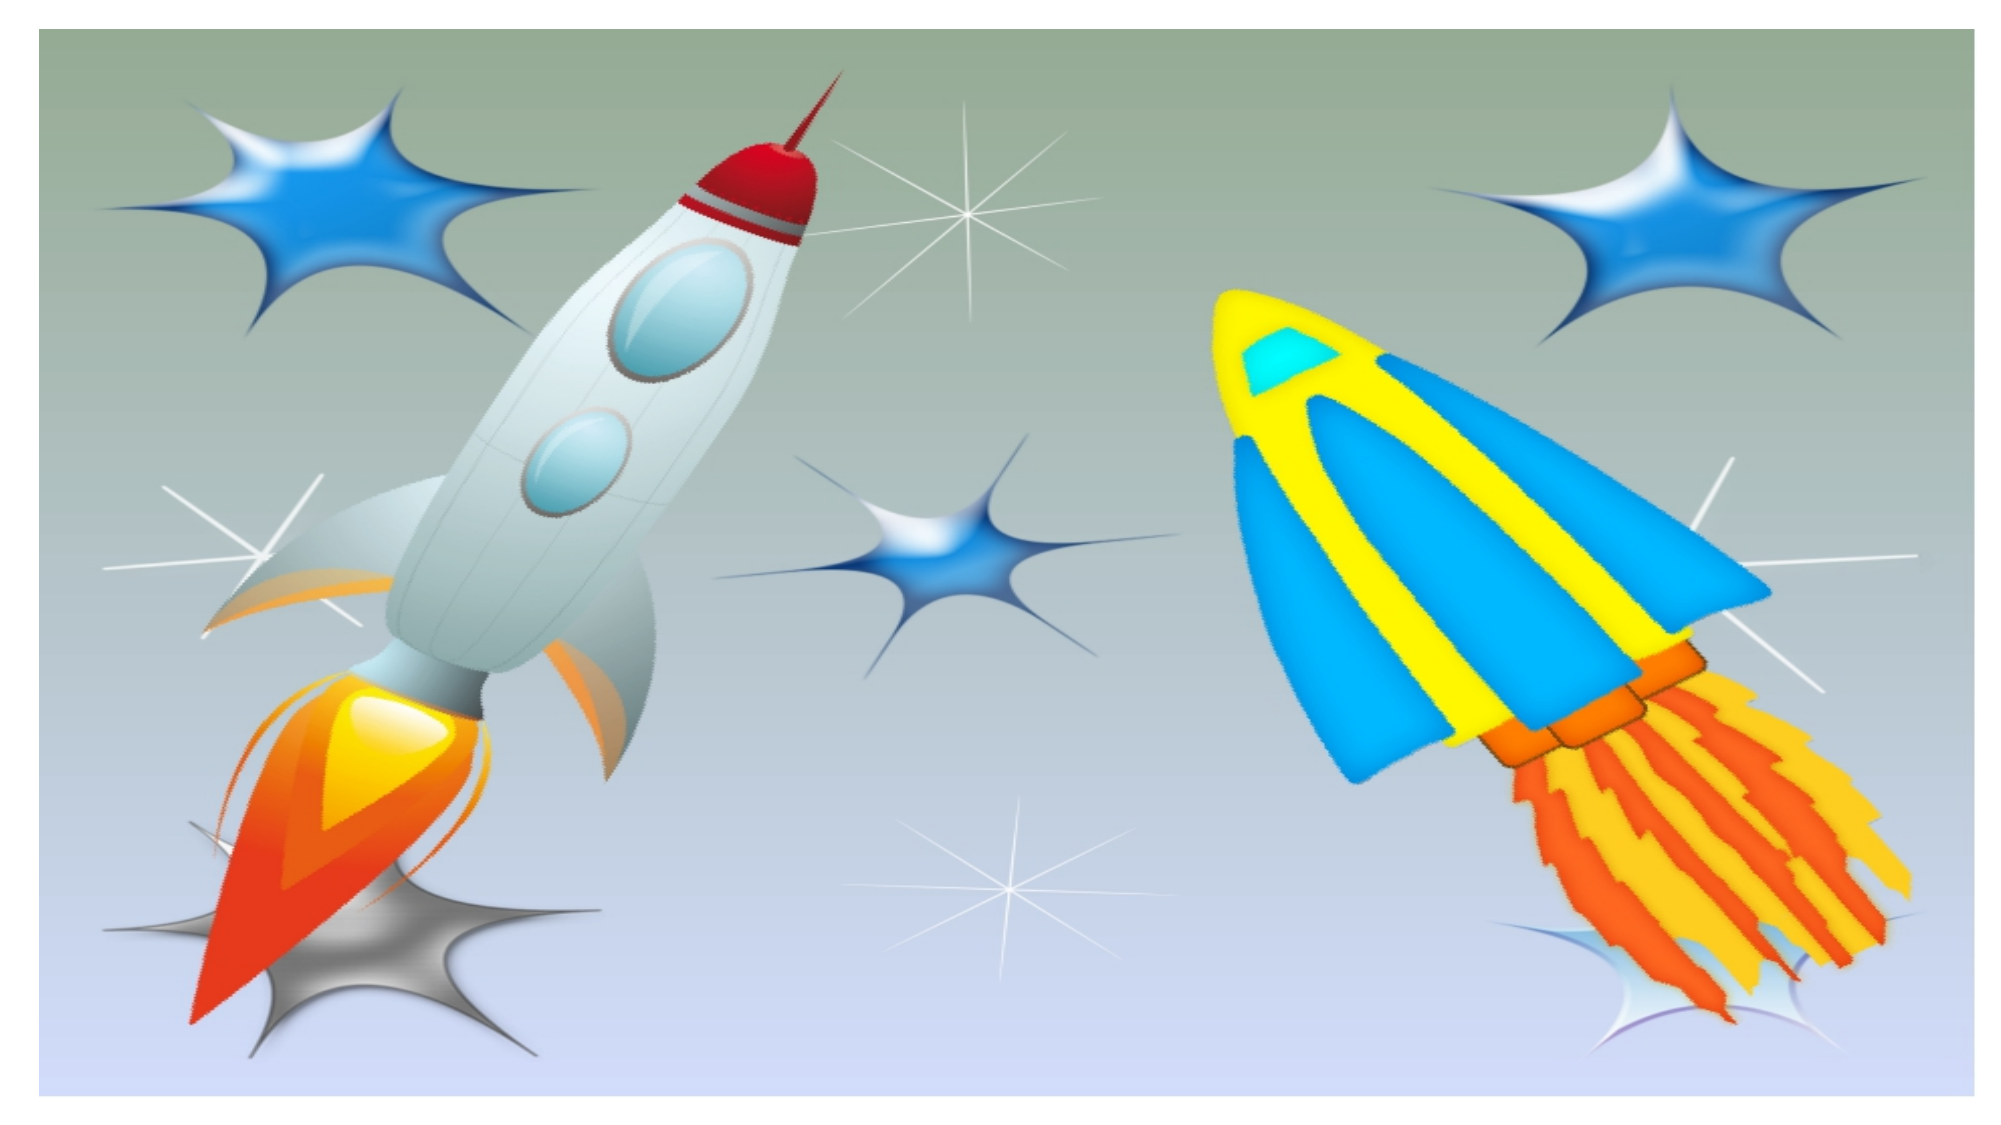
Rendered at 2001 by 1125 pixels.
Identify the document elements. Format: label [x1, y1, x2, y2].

list [39, 29, 1977, 1098]
